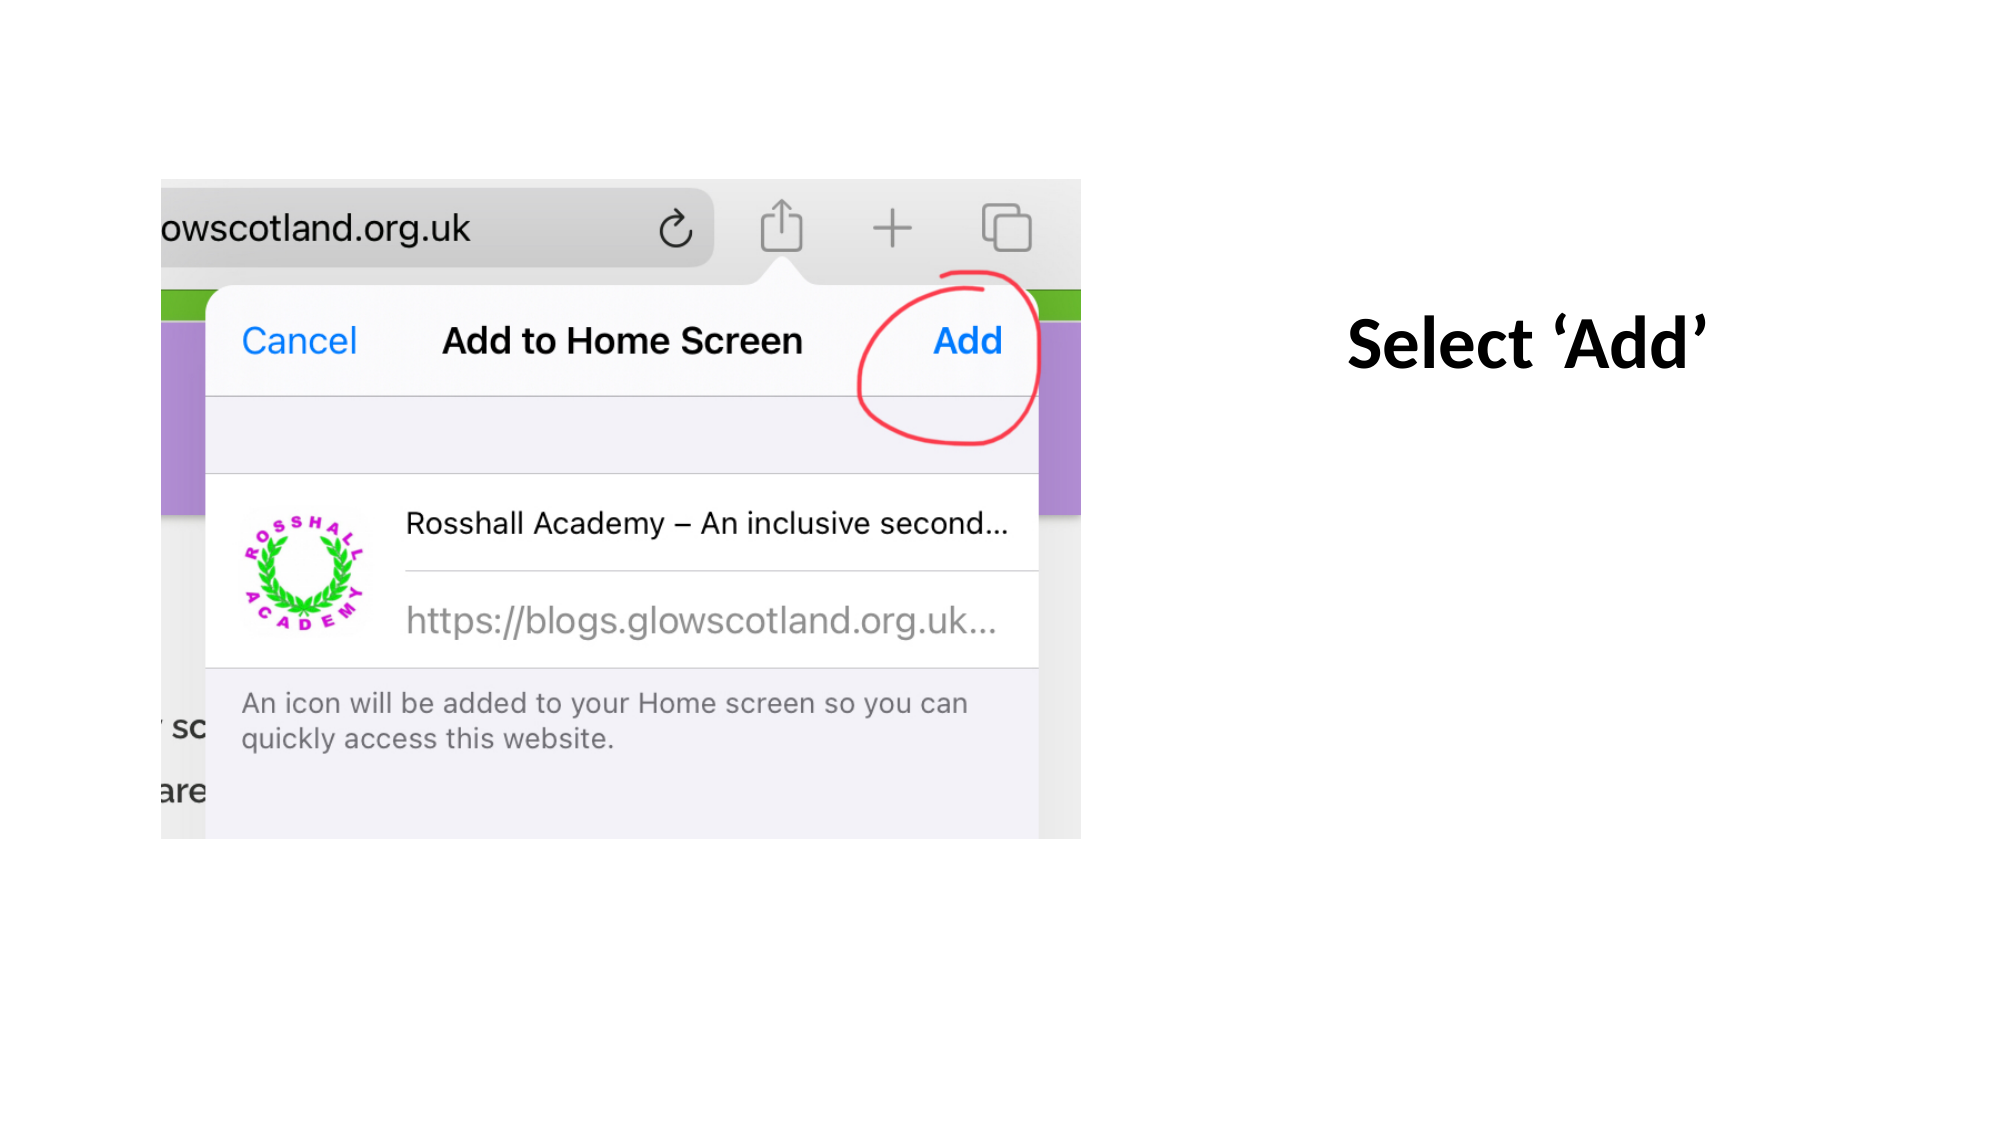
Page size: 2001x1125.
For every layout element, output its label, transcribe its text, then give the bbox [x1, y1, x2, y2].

picture [161, 179, 1081, 839]
text_box Select ‘Add’ [1250, 296, 1807, 563]
